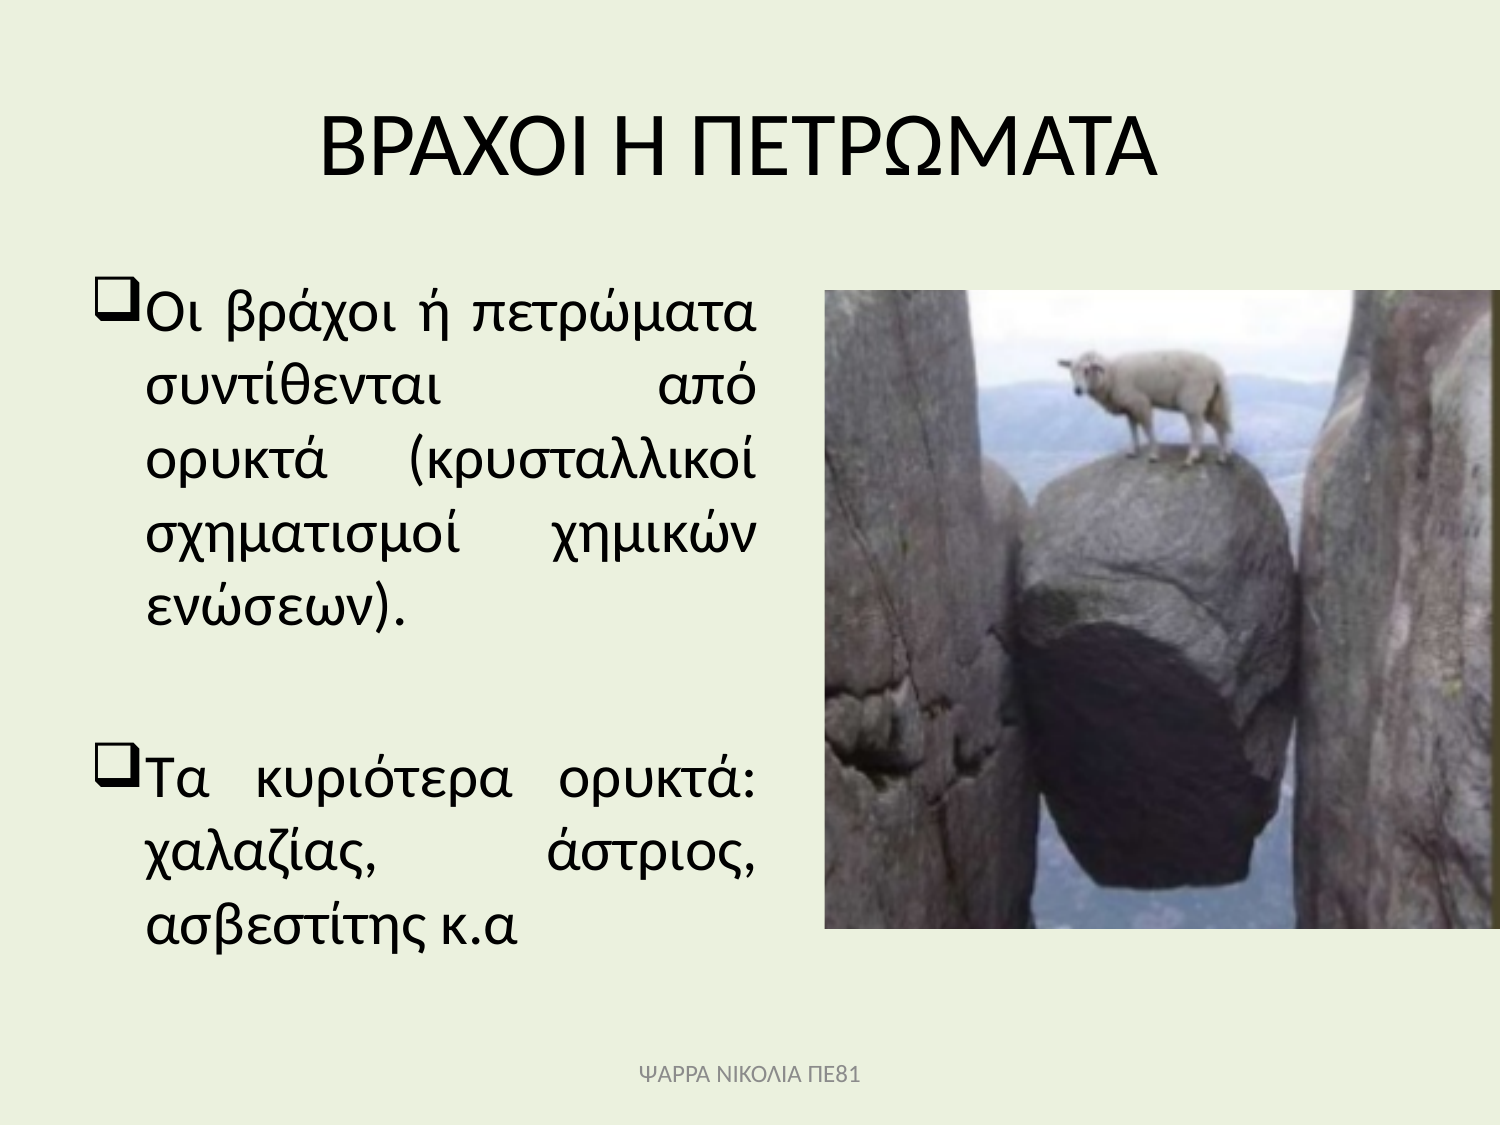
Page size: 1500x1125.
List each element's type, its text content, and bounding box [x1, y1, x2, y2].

title ΒΡΑΧΟΙ Ή ΠΕΤΡΩΜΑΤΑ [75, 45, 1425, 233]
list Οι βράχοι ή πετρώματα συντίθενται από ορυκτά (κρυσταλλικοί σχηματισμοί χημικών ενώσεων). Τα κυριότερα ορυκτά: χαλαζίας, άστριος, ασβεστίτης κ.α [75, 262, 774, 976]
picture [824, 290, 1500, 929]
footer ΨΑΡΡΑ ΝΙΚΟΛΙΑ ΠΕ81 [512, 1042, 988, 1103]
